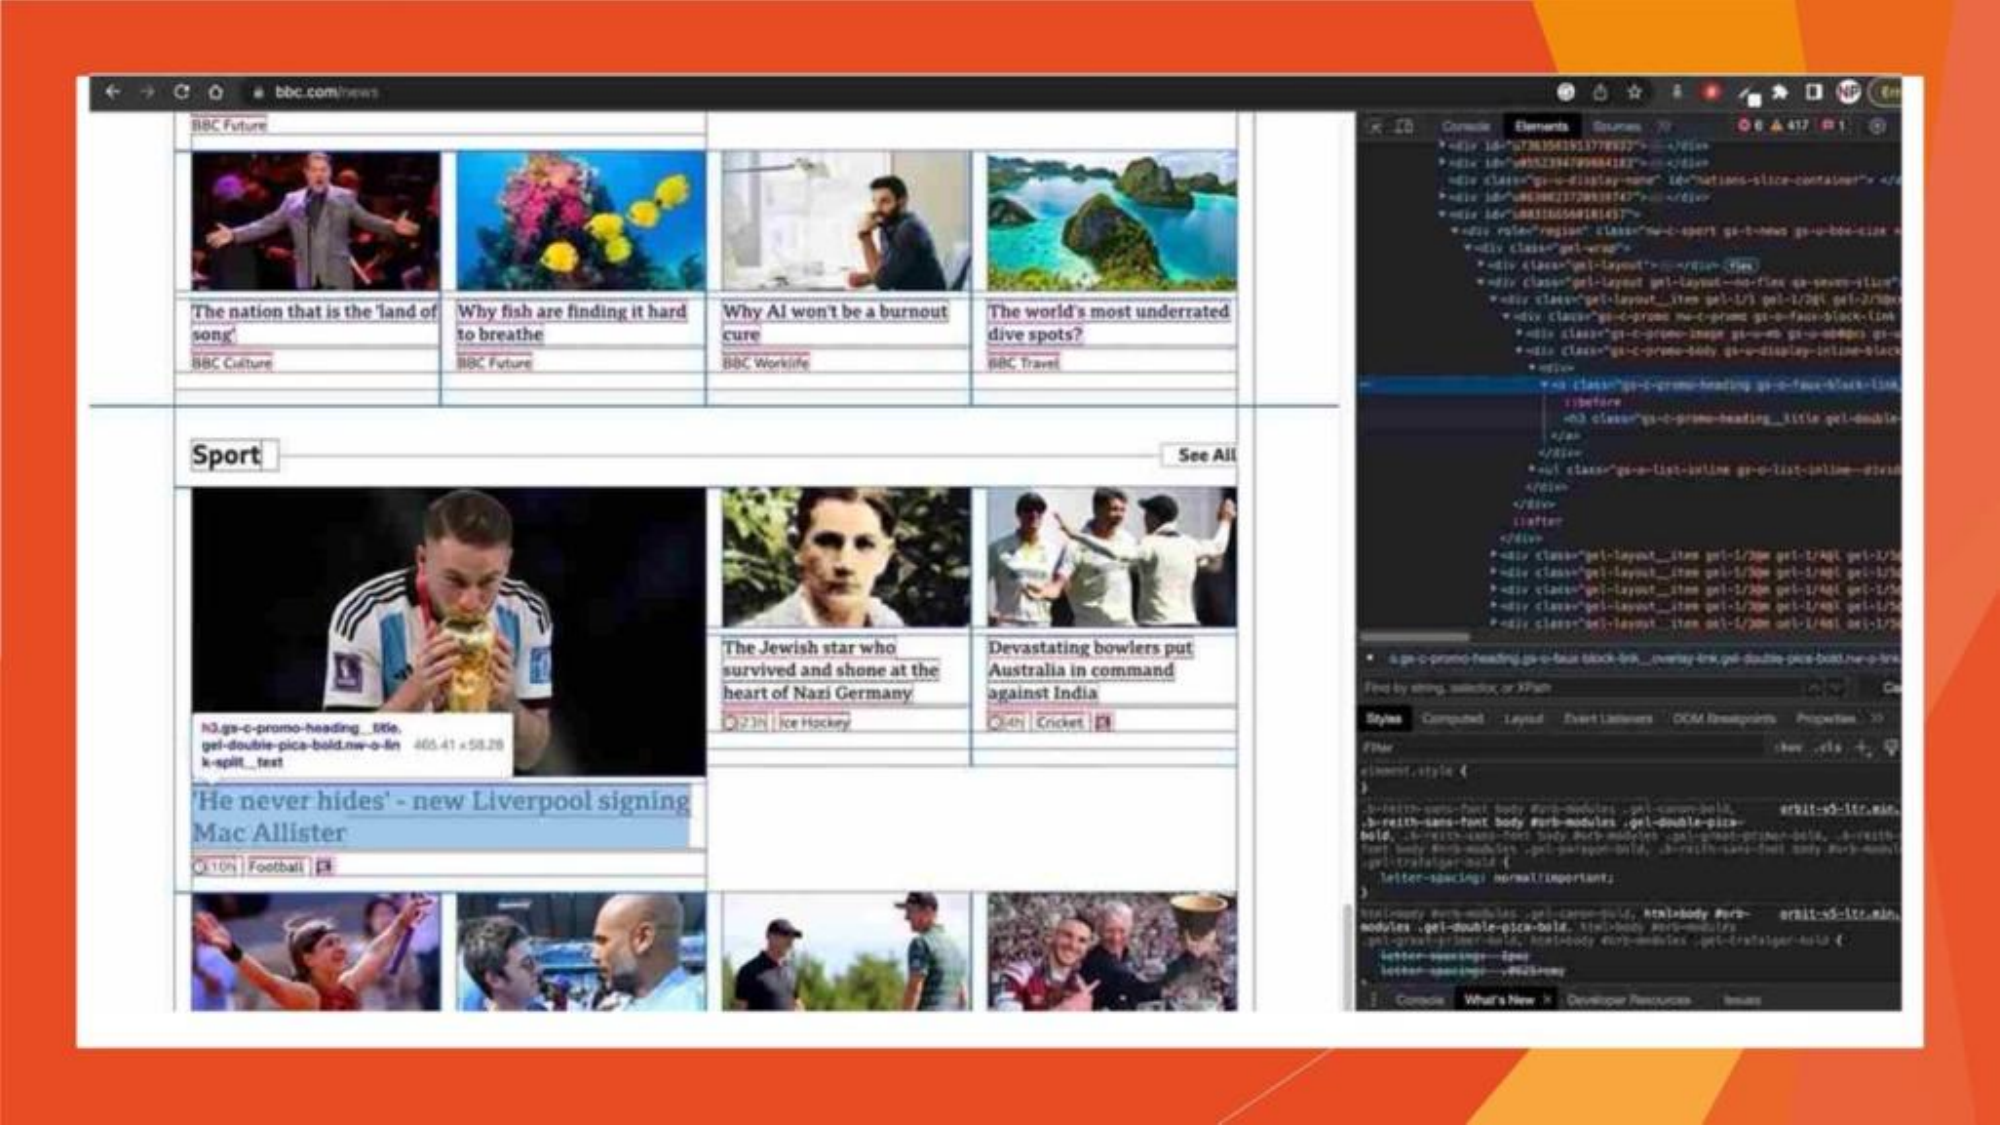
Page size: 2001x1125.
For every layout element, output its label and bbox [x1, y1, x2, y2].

text_box [0, 0, 2000, 1125]
